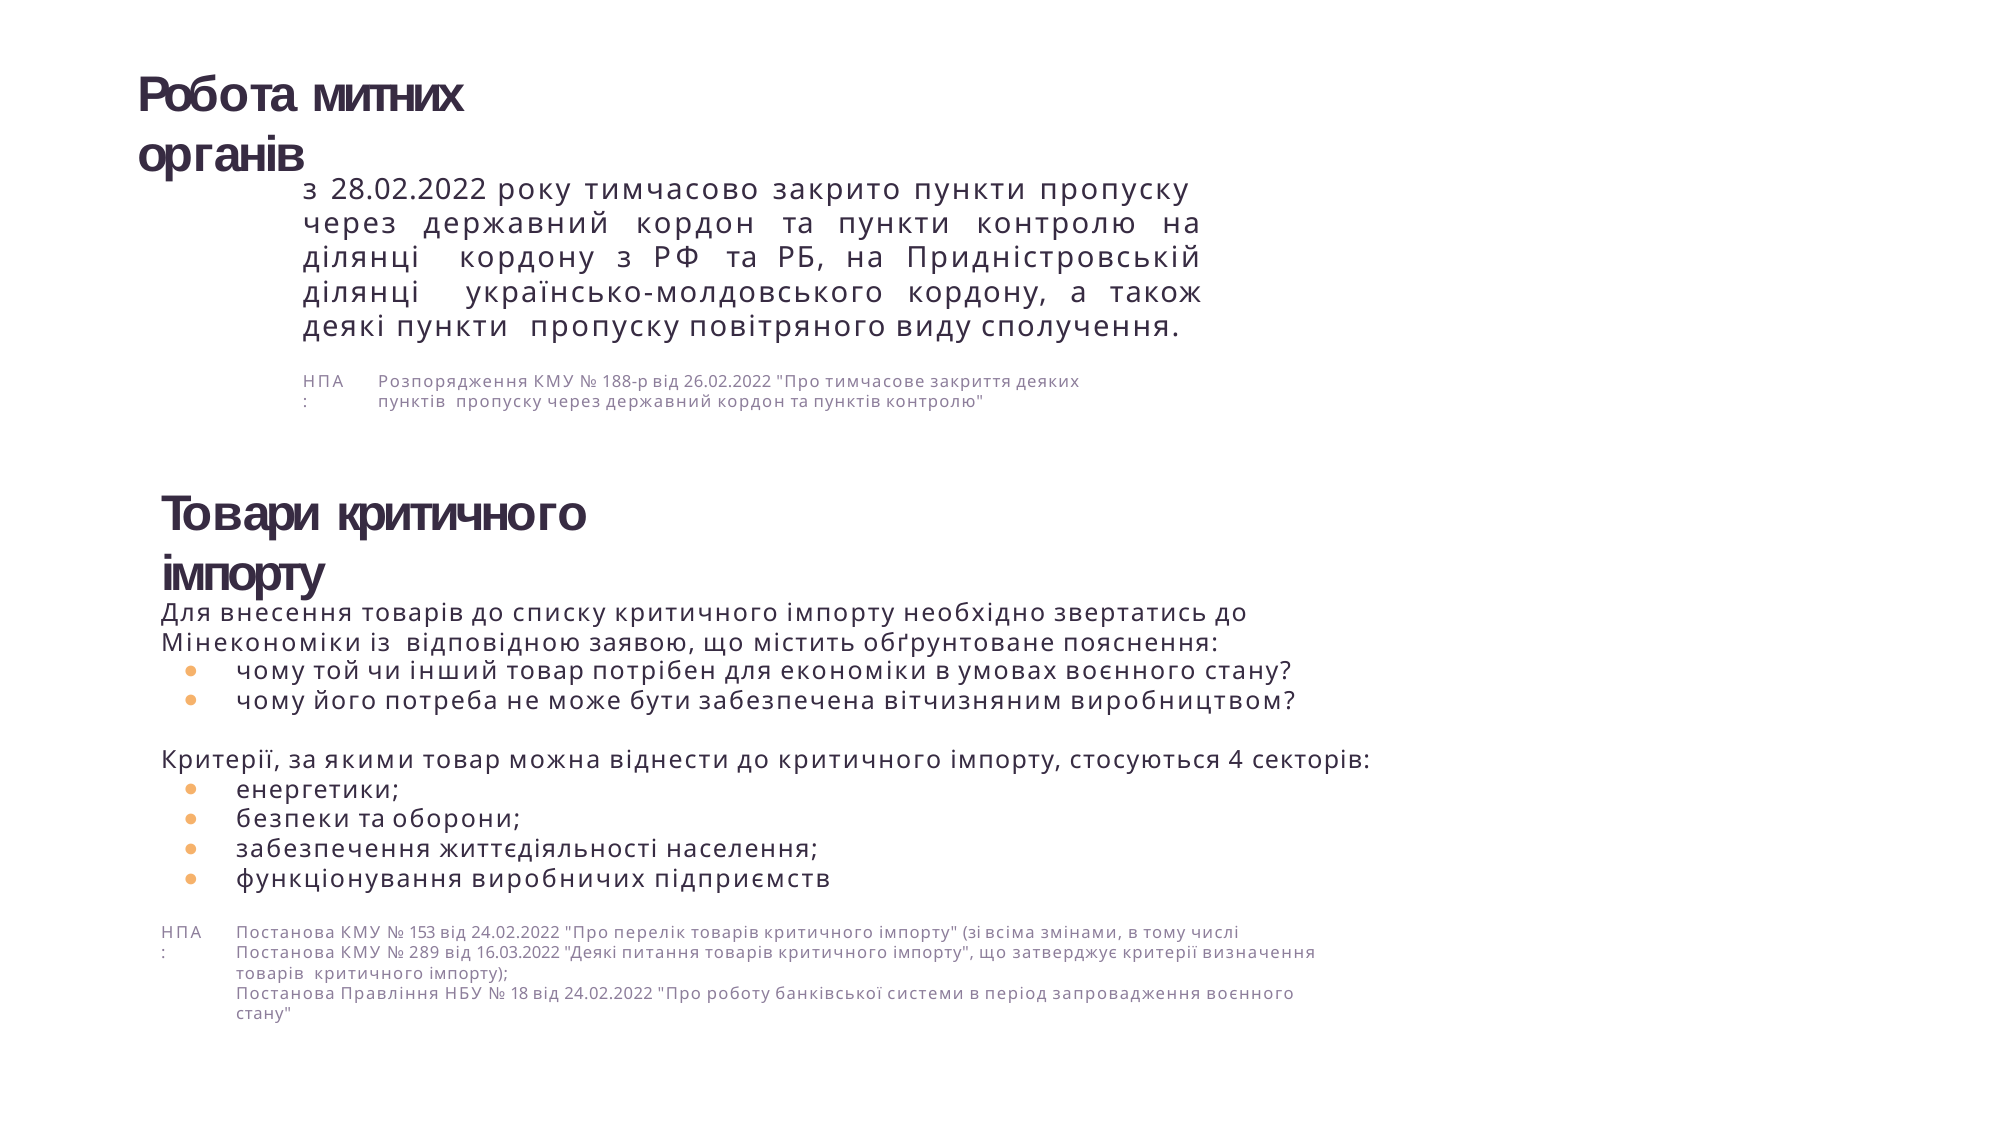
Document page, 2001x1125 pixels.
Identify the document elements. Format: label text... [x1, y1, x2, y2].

text_box з 28.02.2022 року тимчасово закрито пункти пропуску через державний кордон та пункти контролю на ділянці кордону з РФ та РБ, на Придністровській ділянці українсько-молдовського кордону, а також деякі пункти пропуску повітряного виду сполучення. [300, 166, 1204, 343]
text_box Постанова КМУ № 153 від 24.02.2022 "Про перелік товарів критичного імпорту" (зі всіма змінами, в тому числі Постанова КМУ № 289 від 16.03.2022 "Деякі питання товарів критичного імпорту", що затверджує критерії визначення товарів критичного імпорту); Постанова Правління НБУ № 18 від 24.02.2022 "Про роботу банківської системи в період запровадження воєнного стану" [233, 920, 1329, 1023]
text_box НПА: [158, 920, 207, 963]
text_box НПА: [300, 368, 349, 411]
text_box Товари критичного імпорту [158, 477, 734, 593]
text_box Розпорядження КМУ № 188-р від 26.02.2022 "Про тимчасове закриття деяких пунктів пропуску через державний кордон та пунктів контролю" [376, 368, 1118, 411]
text_box Для внесення товарів до списку критичного імпорту необхідно звертатись до Мінекономіки із відповідною заявою, що містить обґрунтоване пояснення: чому той чи інший товар потрібен для економіки в умовах воєнного стану? чому його потреба не може бути забезпечена вітчизняним виробництвом? Критерії, за якими товар можна віднести до критичного імпорту, стосуються 4 секторів: енергетики; безпеки та оборони; забезпечення життєдіяльності населення; функціонування виробничих підприємств [158, 593, 1399, 893]
text_box Робота митних органів [135, 59, 614, 182]
